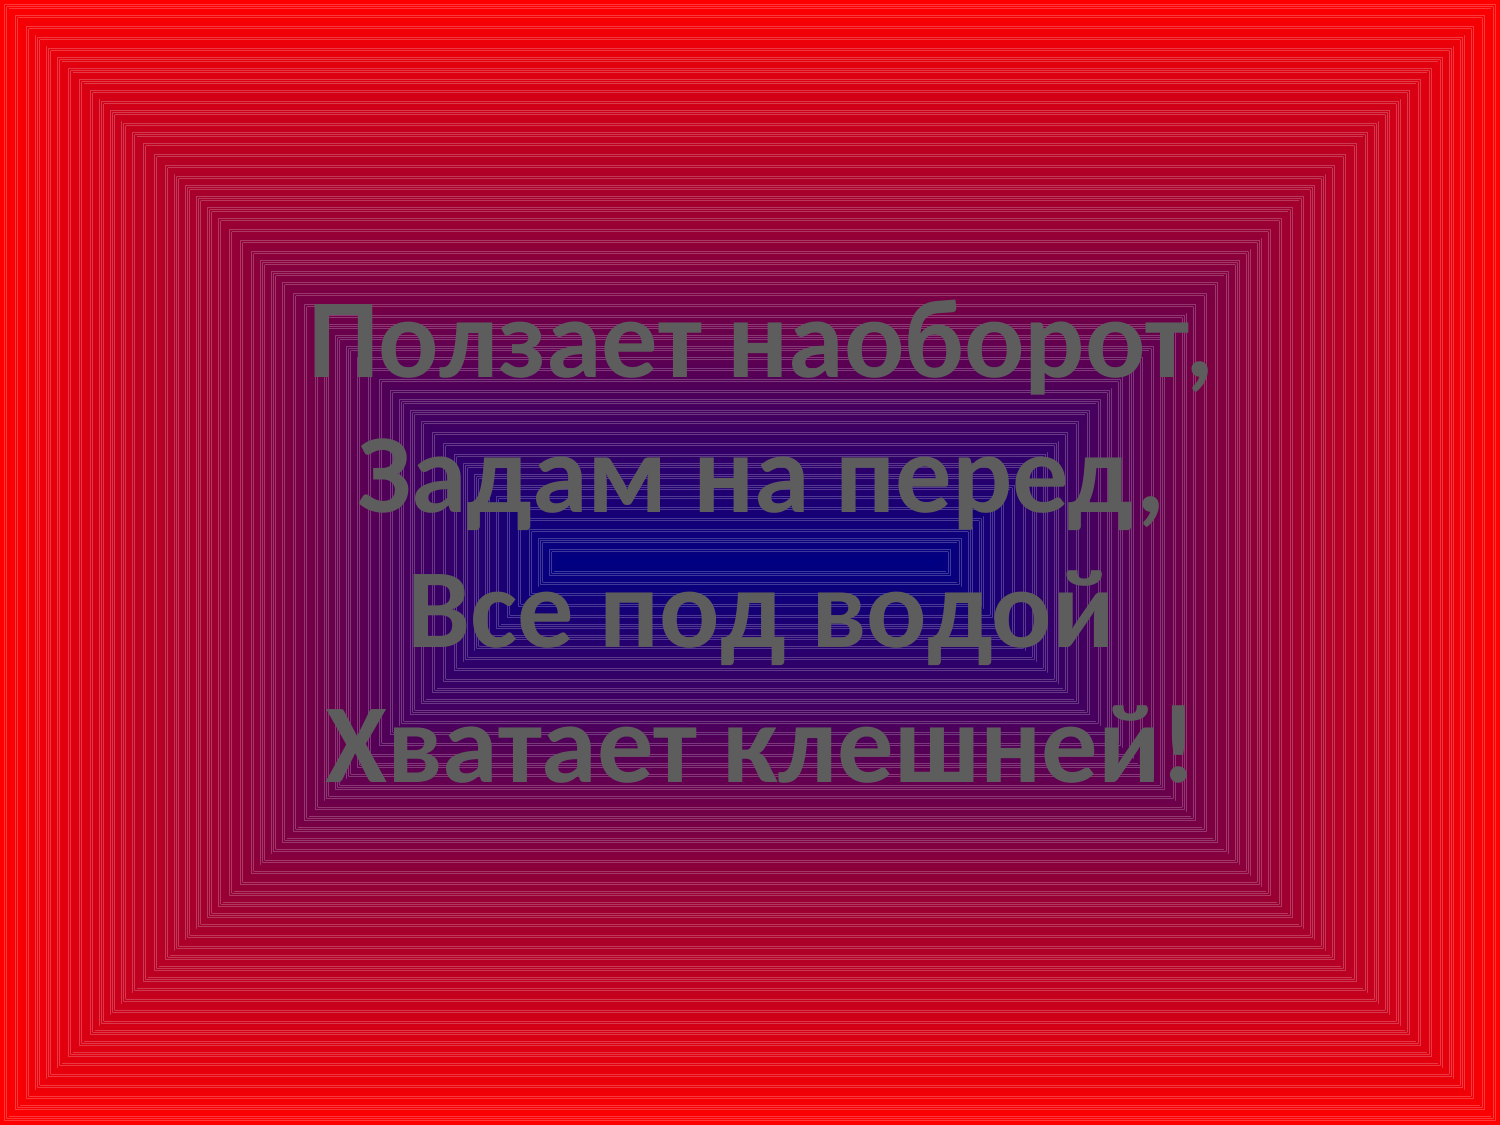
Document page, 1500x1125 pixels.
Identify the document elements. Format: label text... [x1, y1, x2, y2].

text_box Ползает наоборот, Задам на перед, Все под водой Хватает клешней! [82, 257, 1442, 813]
